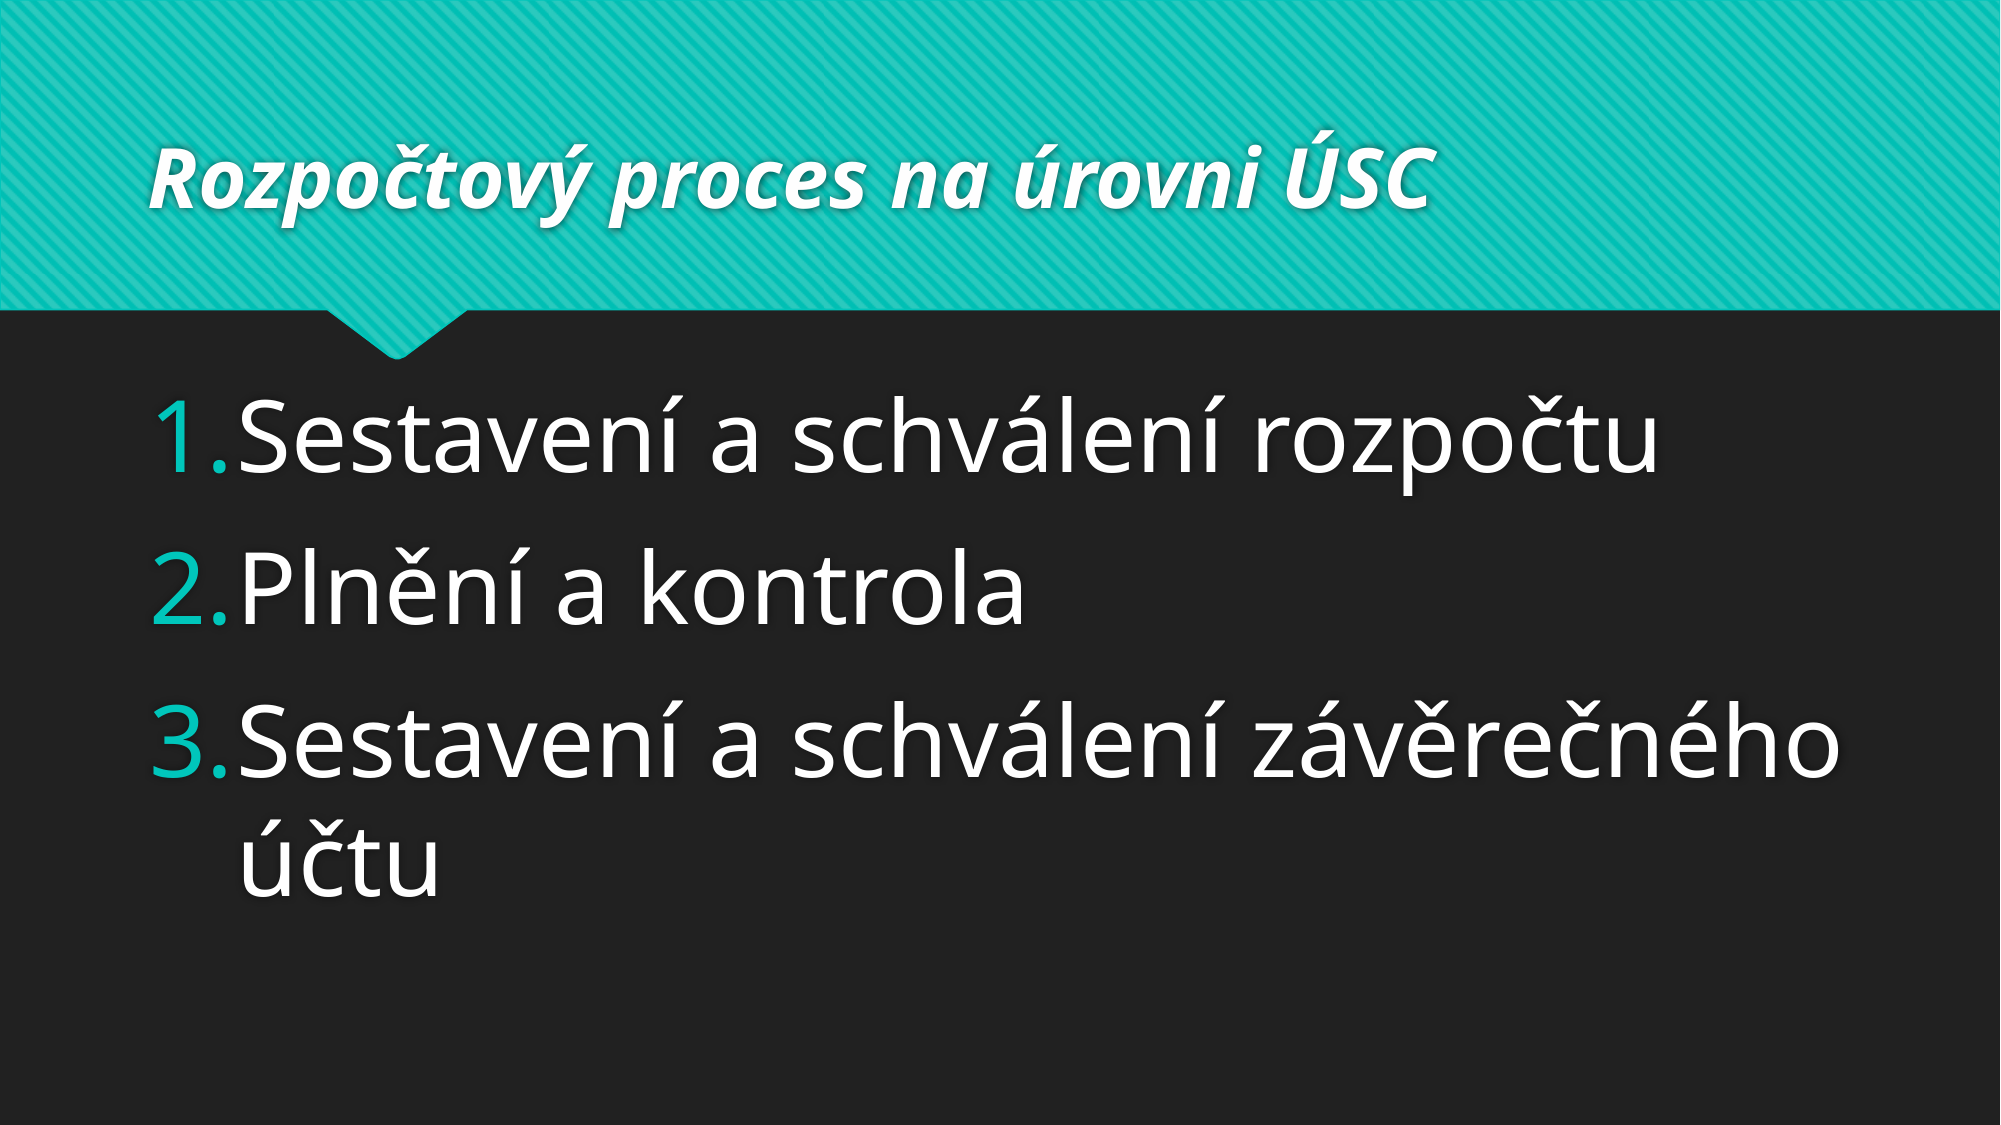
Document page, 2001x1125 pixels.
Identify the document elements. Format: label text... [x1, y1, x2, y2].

list Sestavení a schválení rozpočtu Plnění a kontrola Sestavení a schválení závěrečného účtu [134, 364, 1866, 962]
title Rozpočtový proces na úrovni ÚSC [132, 73, 1868, 233]
